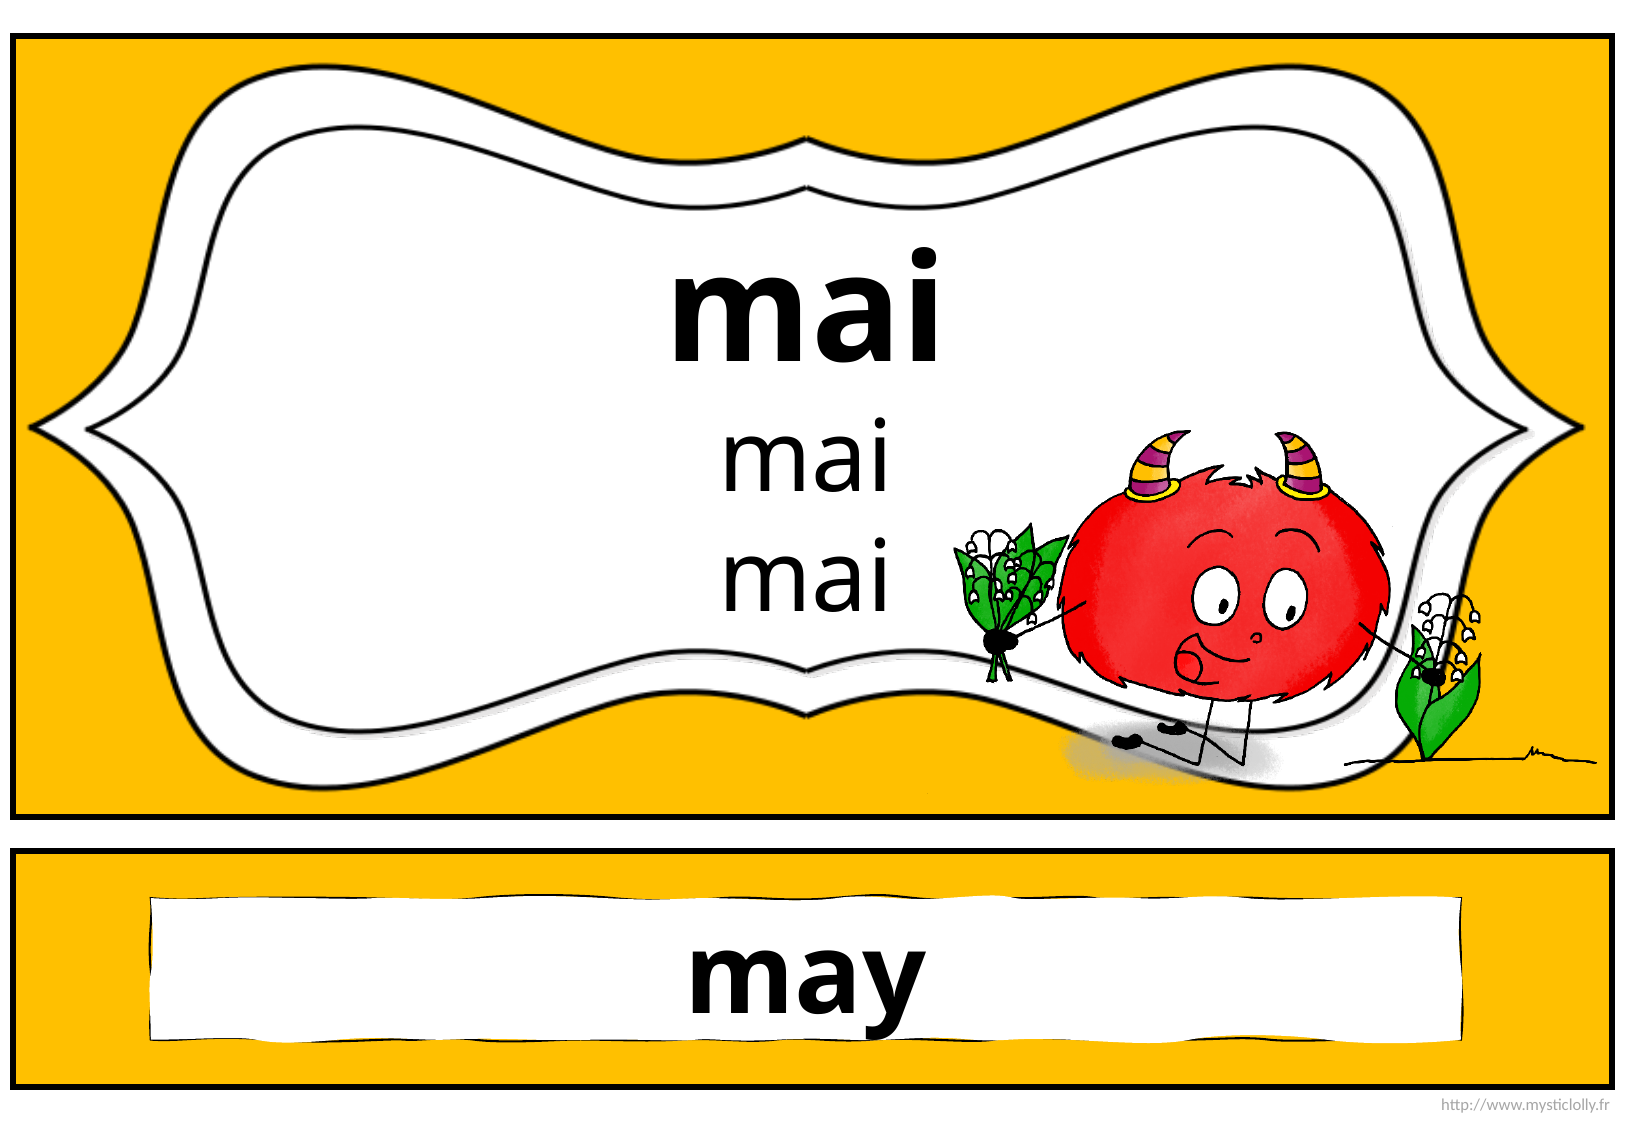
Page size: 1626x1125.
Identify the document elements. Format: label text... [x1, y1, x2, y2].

text_box [12, 850, 1613, 1088]
picture [7, 47, 1625, 830]
text_box [12, 35, 1613, 405]
text_box may [148, 894, 1464, 1044]
